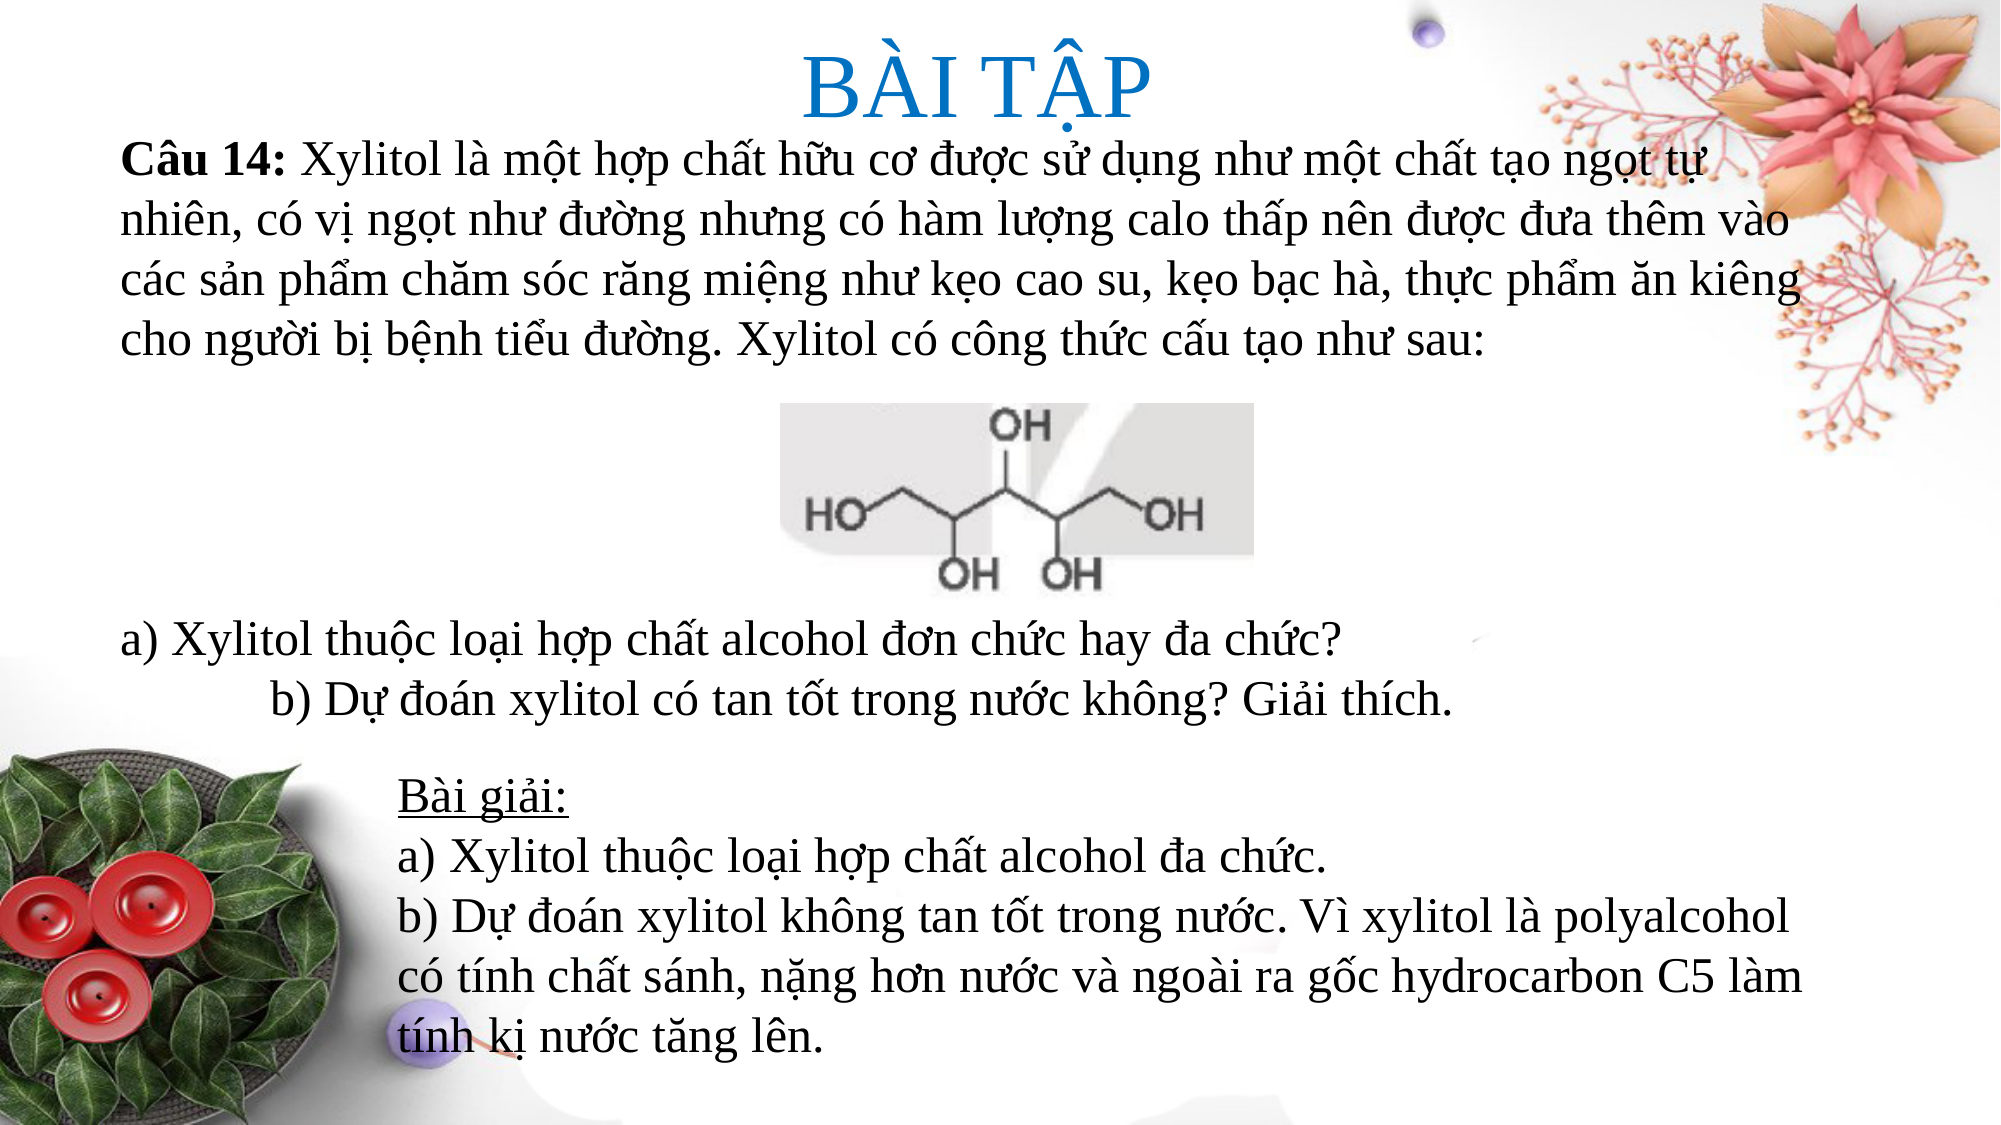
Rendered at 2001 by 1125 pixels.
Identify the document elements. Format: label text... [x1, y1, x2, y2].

text_box Câu 14: Xylitol là một hợp chất hữu cơ được sử dụng như một chất tạo ngọt tự nhiên, có vị ngọt như đường nhưng có hàm lượng calo thấp nên được đưa thêm vào các sản phẩm chăm sóc răng miệng như kẹo cao su, kẹo bạc hà, thực phẩm ăn kiêng cho người bị bệnh tiểu đường. Xylitol có công thức cấu tạo như sau: a) Xylitol thuộc loại hợp chất alcohol đơn chức hay đa chức? b) Dự đoán xylitol có tan tốt trong nước không? Giải thích. [105, 117, 1852, 733]
text_box Bài giải: a) Xylitol thuộc loại hợp chất alcohol đa chức. b) Dự đoán xylitol không tan tốt trong nước. Vì xylitol là polyalcohol có tính chất sánh, nặng hơn nước và ngoài ra gốc hydrocarbon C5 làm tính kị nước tăng lên. [383, 755, 1852, 1070]
picture [0, 0, 2001, 1125]
text_box BÀI TẬP [231, 18, 1725, 117]
